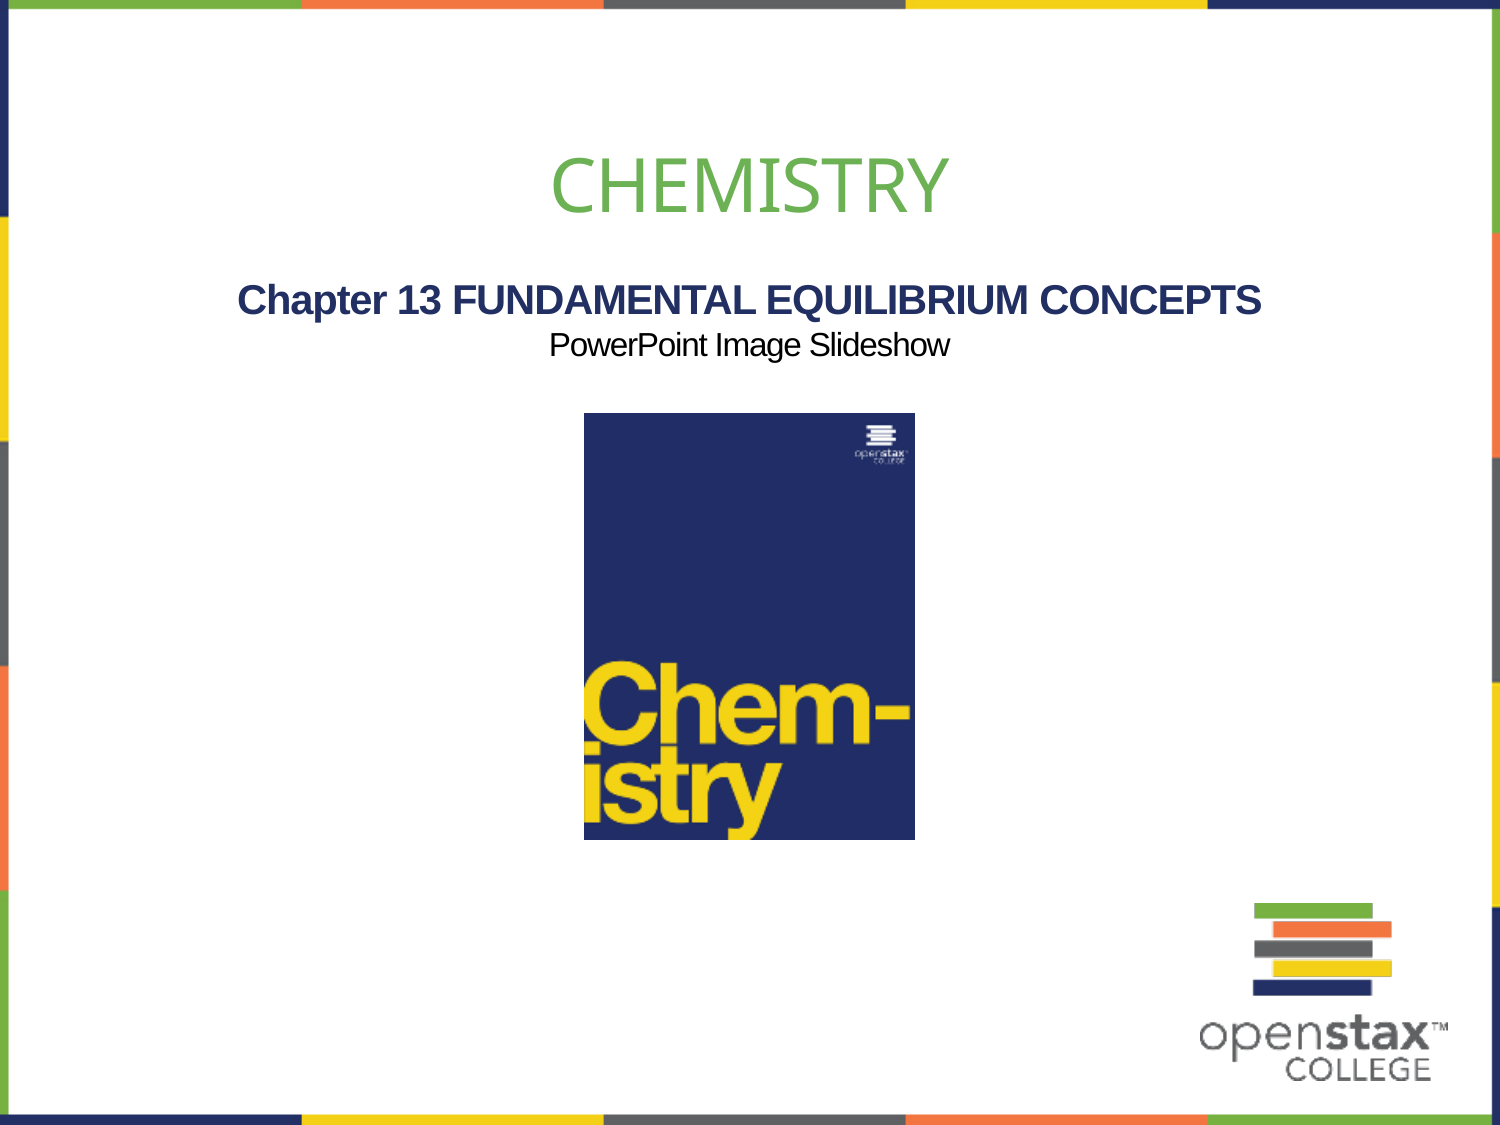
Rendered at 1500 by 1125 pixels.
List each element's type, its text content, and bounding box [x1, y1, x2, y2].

picture [0, 369, 1500, 1125]
text_box Chapter 13 Fundamental Equilibrium Concepts PowerPoint Image Slideshow [0, 235, 1500, 369]
picture [0, 0, 1500, 103]
title CHEMISTRY [0, 103, 1500, 235]
